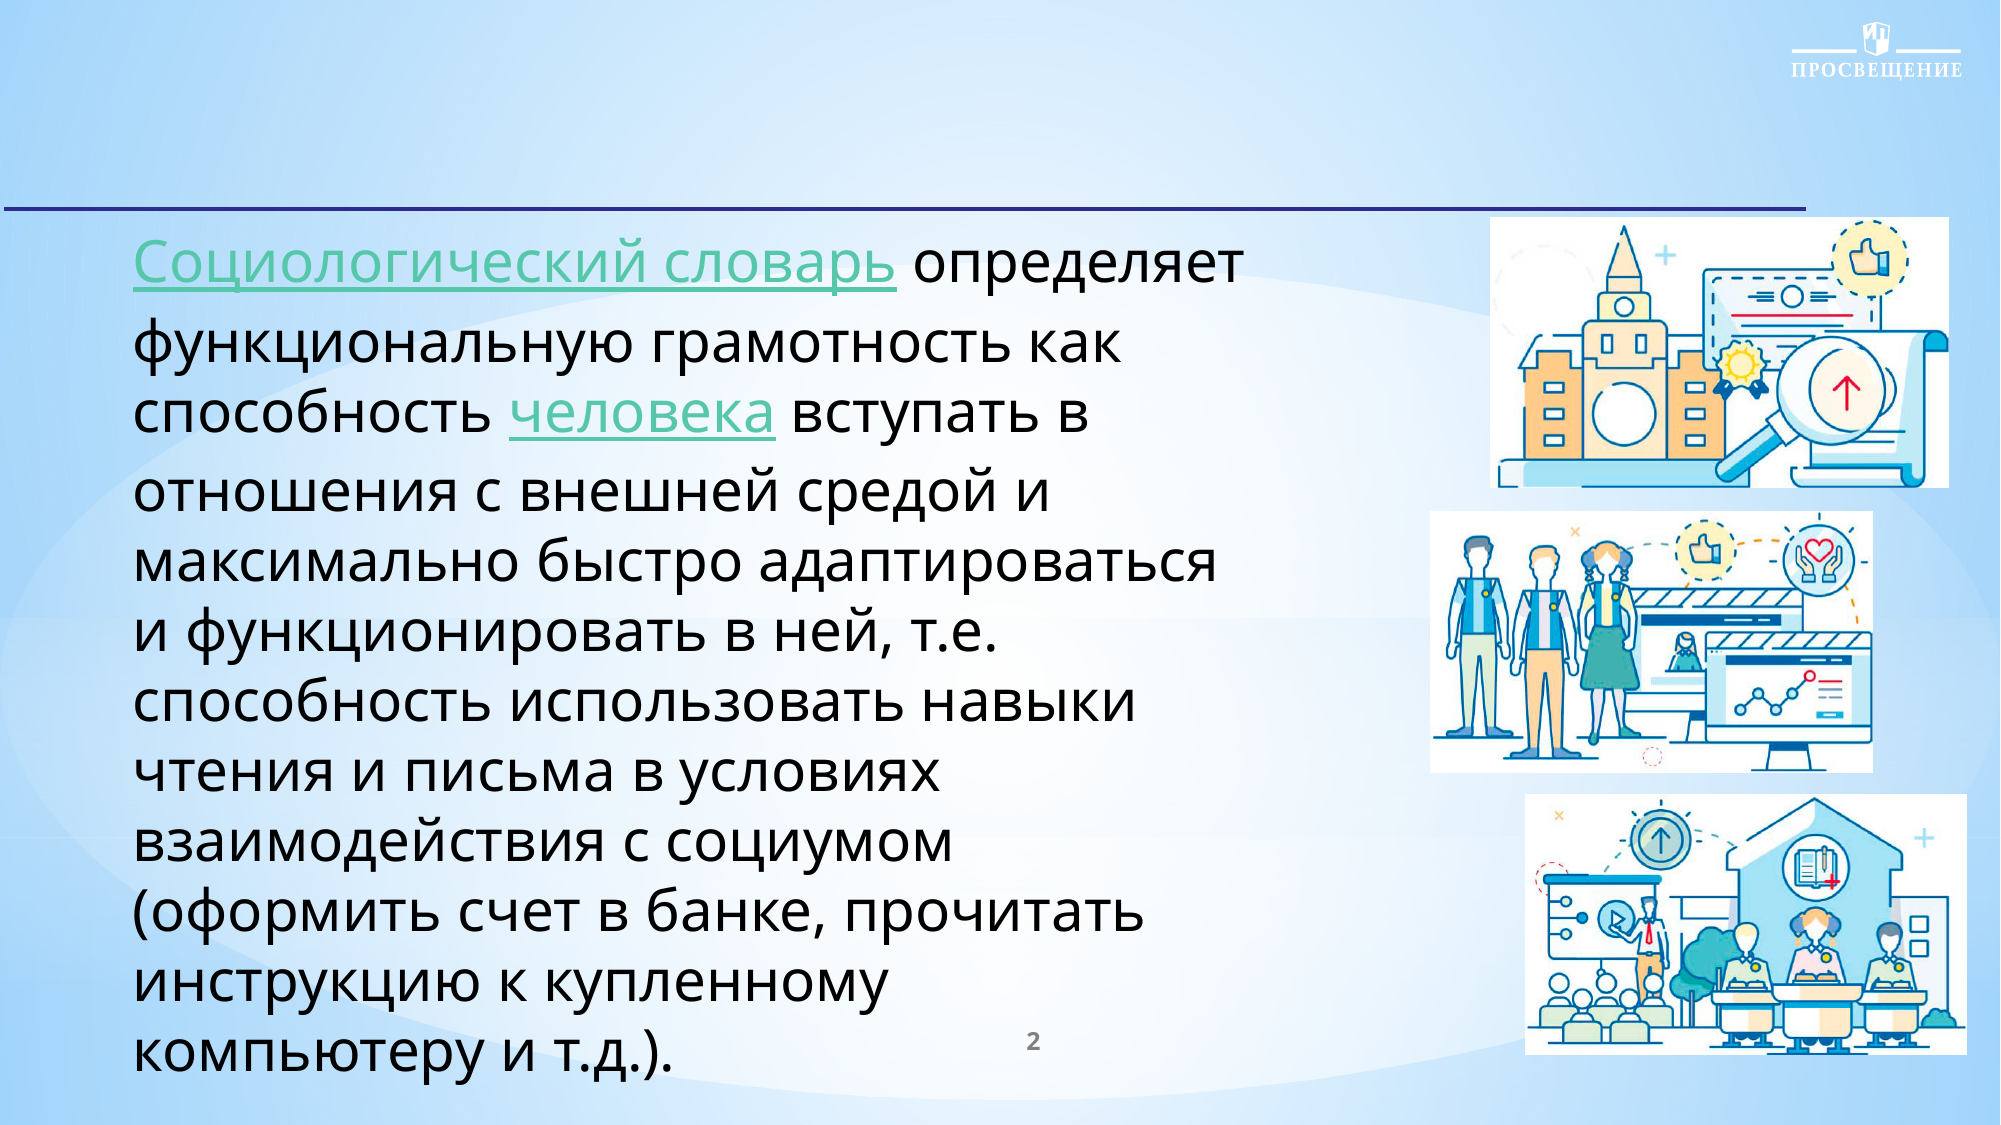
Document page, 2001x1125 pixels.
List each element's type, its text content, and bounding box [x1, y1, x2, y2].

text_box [1791, 21, 1962, 81]
picture [1490, 217, 1949, 488]
text_box Социологический словарь определяет функциональную грамотность как способность человека вступать в отношения с внешней средой и максимально быстро адаптироваться и функционировать в ней, т.е. способность использовать навыки чтения и письма в условиях взаимодействия с социумом (оформить счет в банке, прочитать инструкцию к купленному компьютеру и т.д.). [118, 221, 1264, 1091]
picture [1525, 793, 1967, 1055]
picture [1430, 511, 1874, 773]
